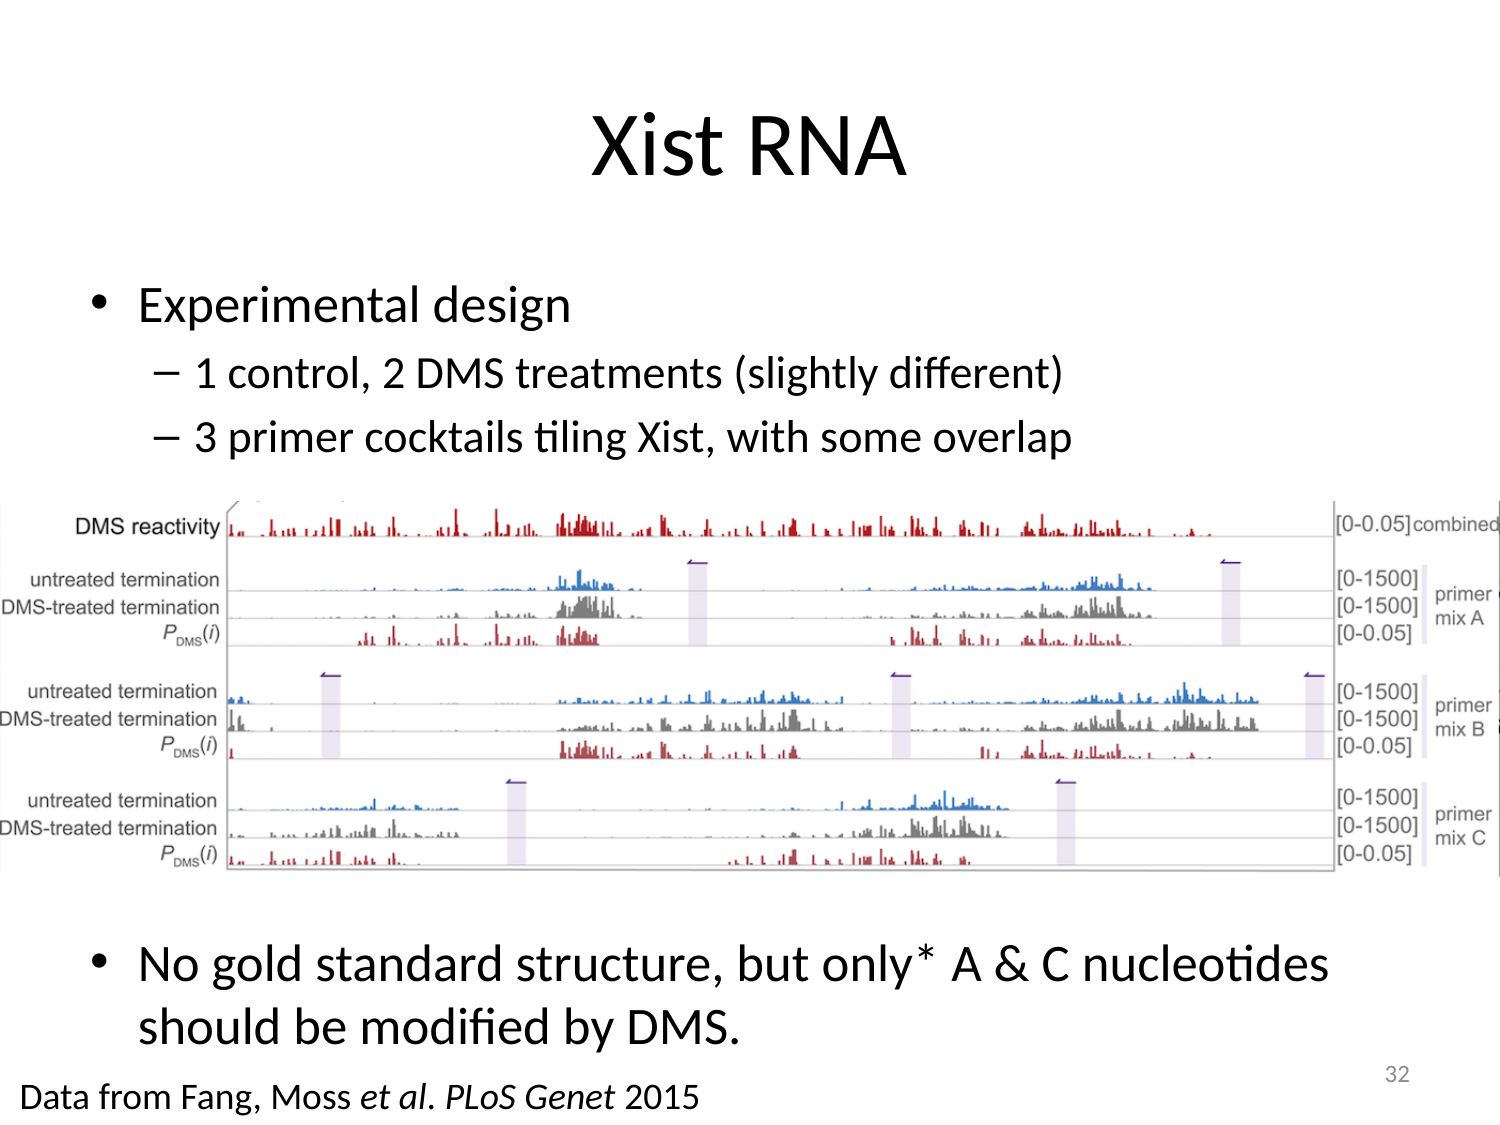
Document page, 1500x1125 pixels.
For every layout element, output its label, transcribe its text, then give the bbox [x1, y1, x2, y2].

list Experimental design 1 control, 2 DMS treatments (slightly different) 3 primer cocktails tiling Xist, with some overlap No gold standard structure, but only* A & C nucleotides should be modified by DMS. [75, 886, 1425, 1065]
title Xist RNA [75, 45, 1425, 233]
picture [0, 501, 1500, 878]
list Experimental design 1 control, 2 DMS treatments (slightly different) 3 primer cocktails tiling Xist, with some overlap No gold standard structure, but only* A & C nucleotides should be modified by DMS. [75, 262, 1425, 500]
text_box Data from Fang, Moss et al. PLoS Genet 2015 [4, 1064, 716, 1125]
slide_number 32 [1074, 1042, 1425, 1103]
